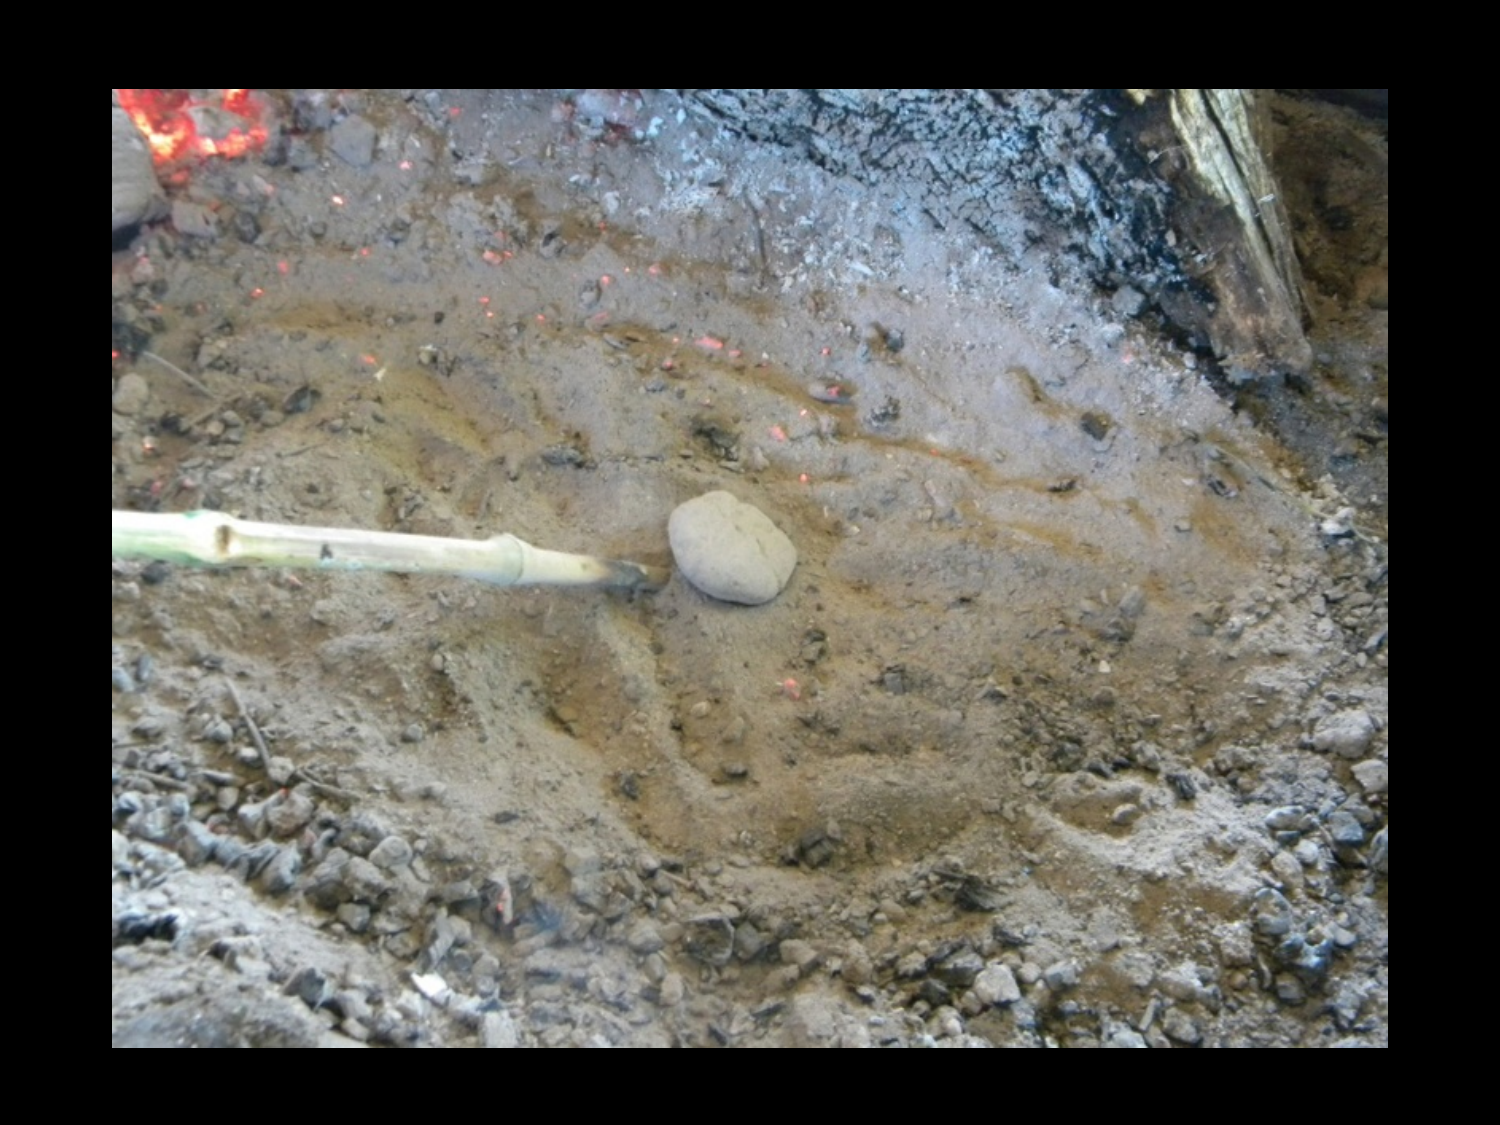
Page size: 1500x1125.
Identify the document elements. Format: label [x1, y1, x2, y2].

list [111, 89, 1389, 1048]
